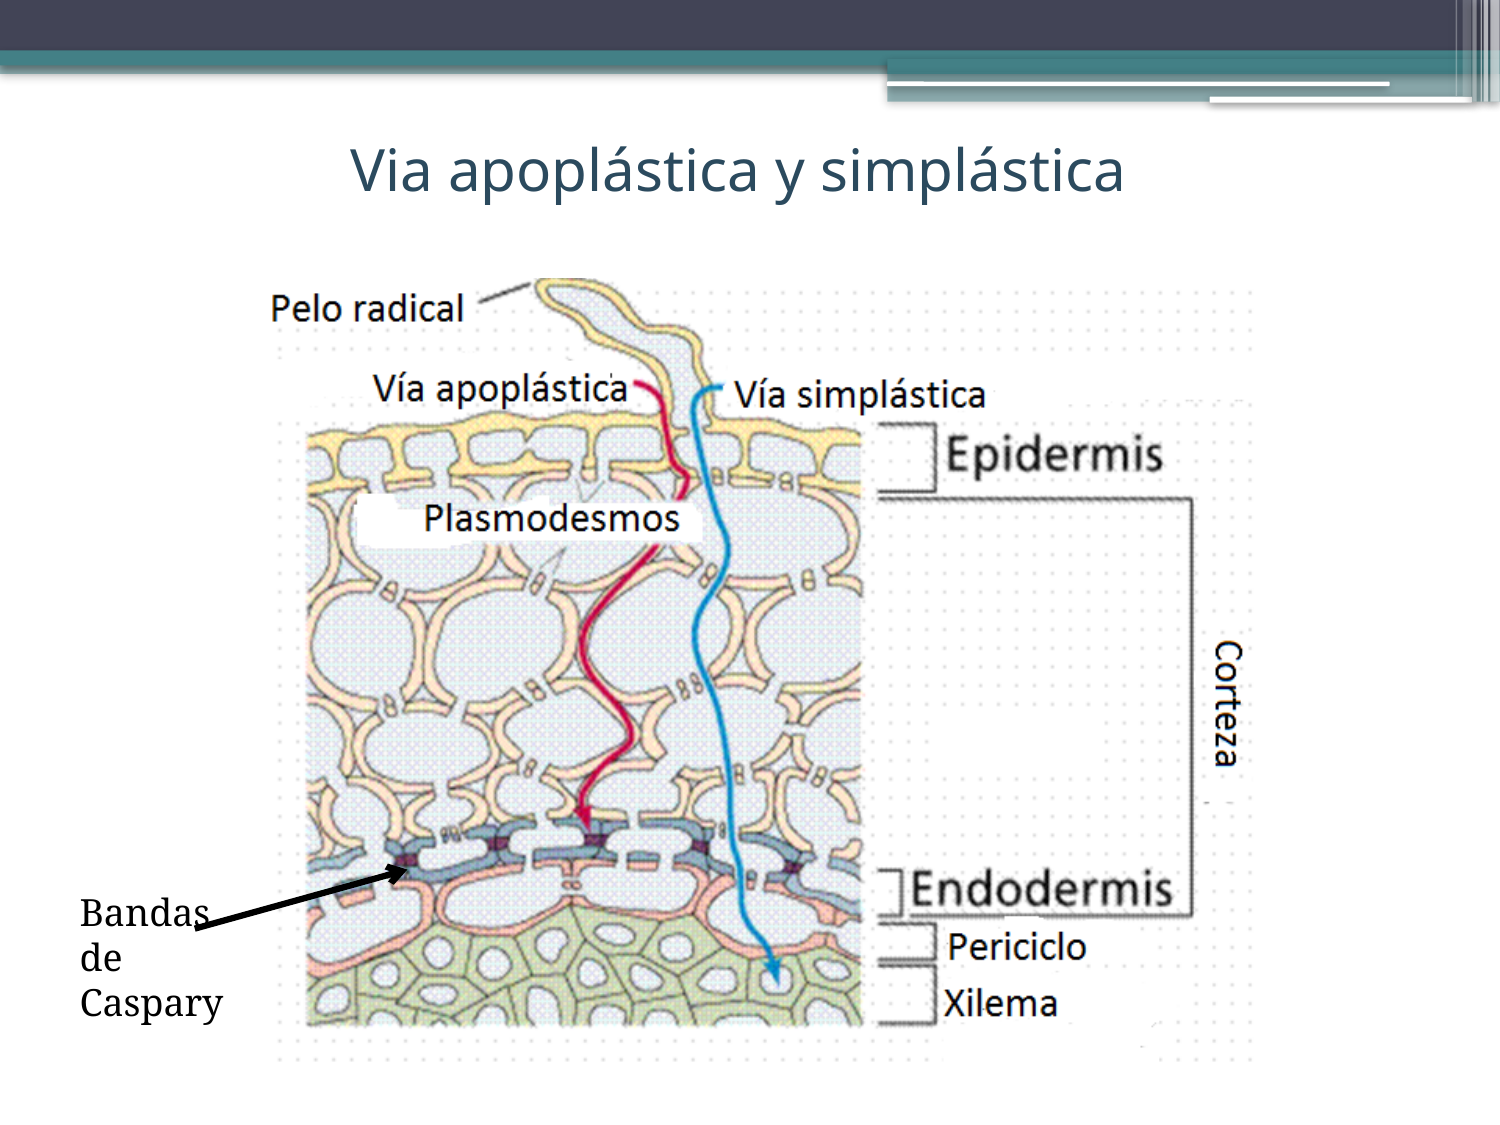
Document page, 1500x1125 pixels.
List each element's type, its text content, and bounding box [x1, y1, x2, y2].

text_box Via apoplástica y simplástica [76, 125, 1400, 211]
text_box Bandas de Caspary [64, 881, 254, 1032]
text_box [194, 869, 408, 929]
picture [265, 278, 1255, 1066]
